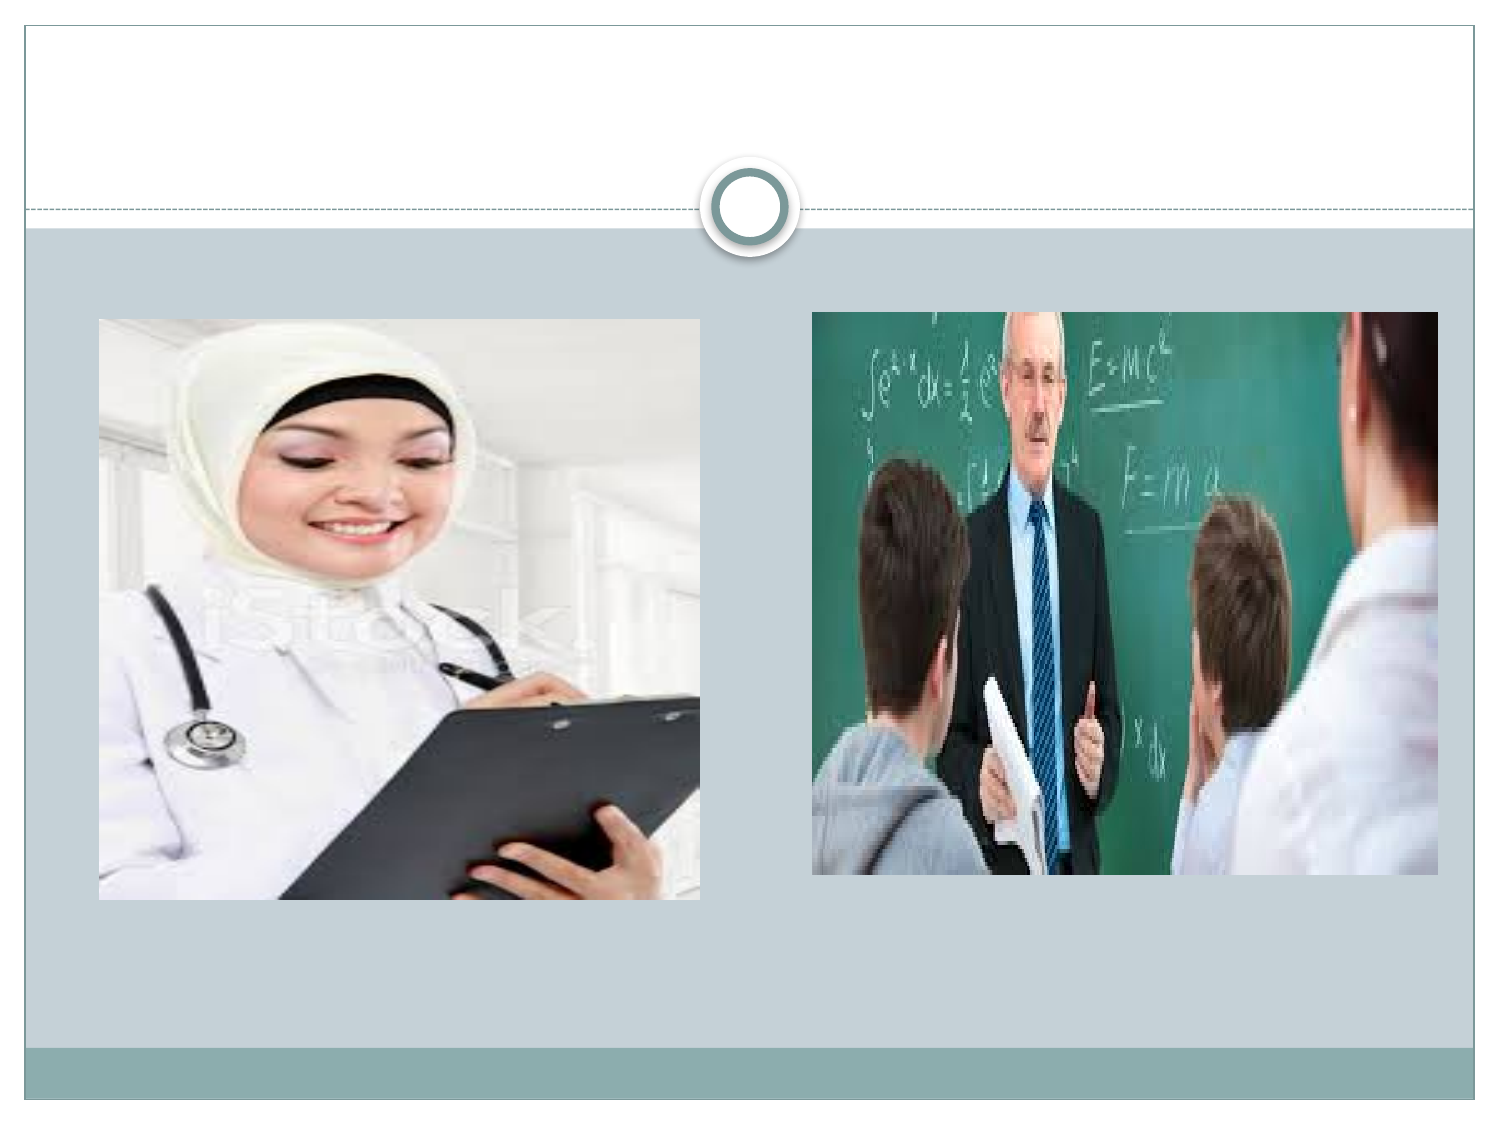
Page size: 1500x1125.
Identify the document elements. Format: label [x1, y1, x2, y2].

picture [812, 312, 1438, 876]
list [99, 319, 701, 901]
